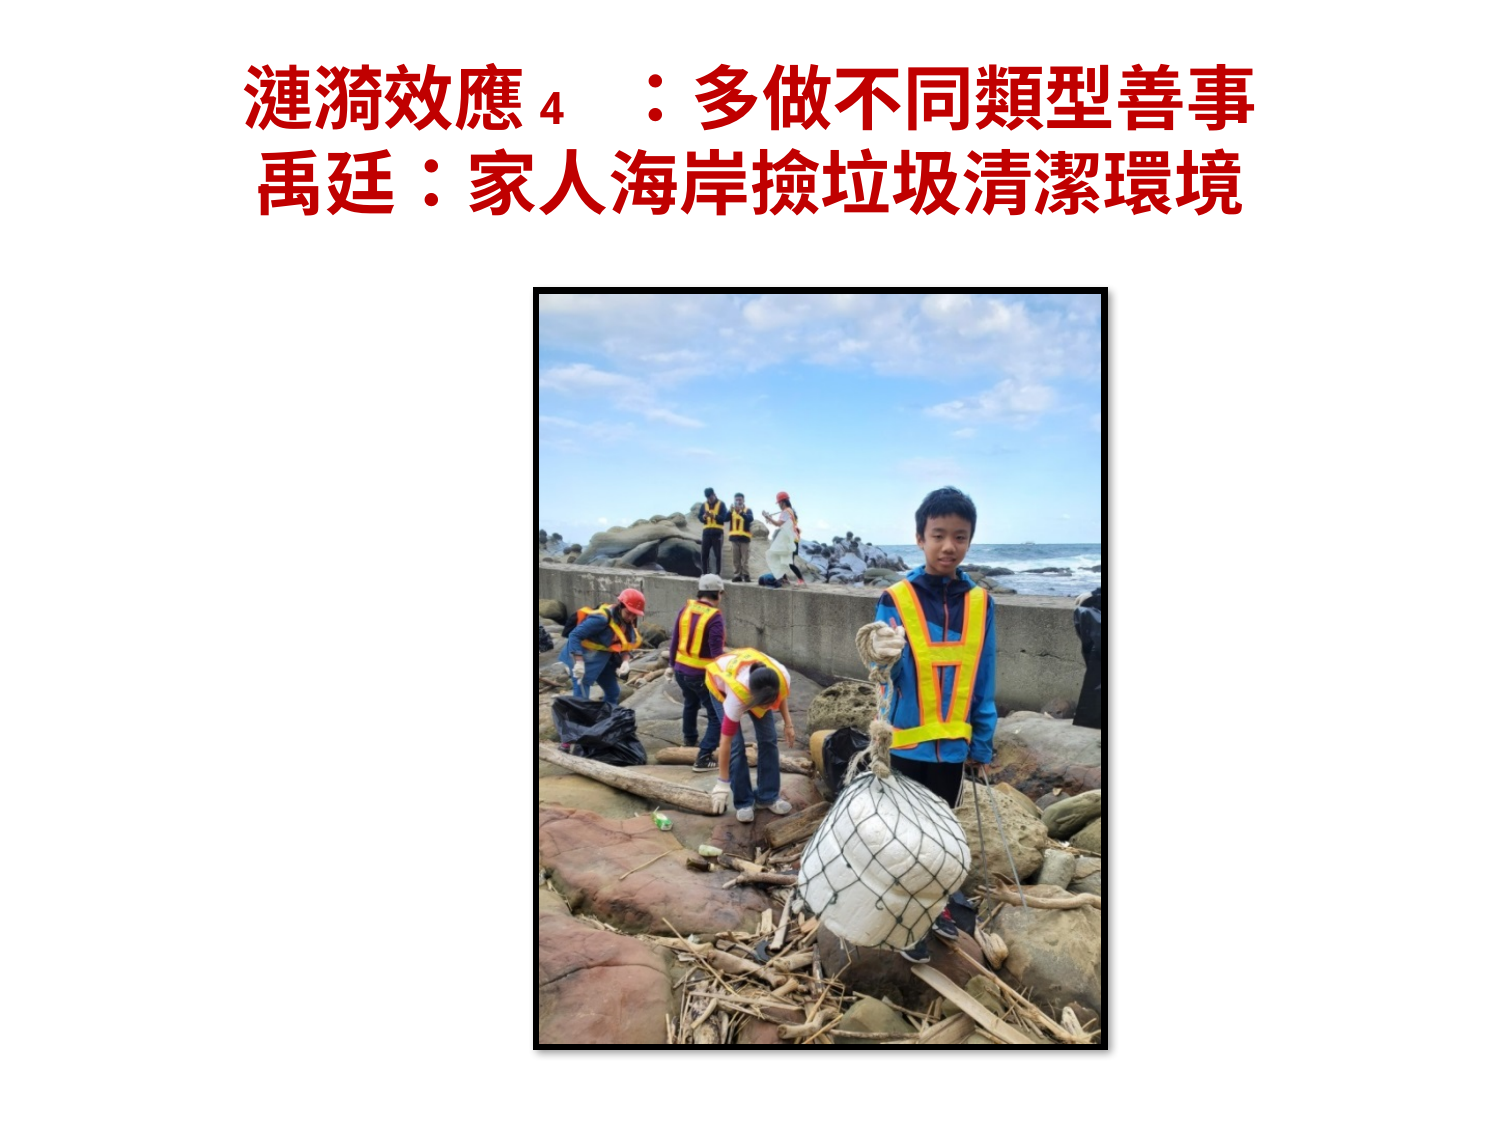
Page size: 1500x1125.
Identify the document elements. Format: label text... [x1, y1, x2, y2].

title 漣漪效應4 ：多做不同類型善事 禹廷：家人海岸撿垃圾清潔環境 [75, 45, 1425, 233]
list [538, 293, 1102, 1044]
